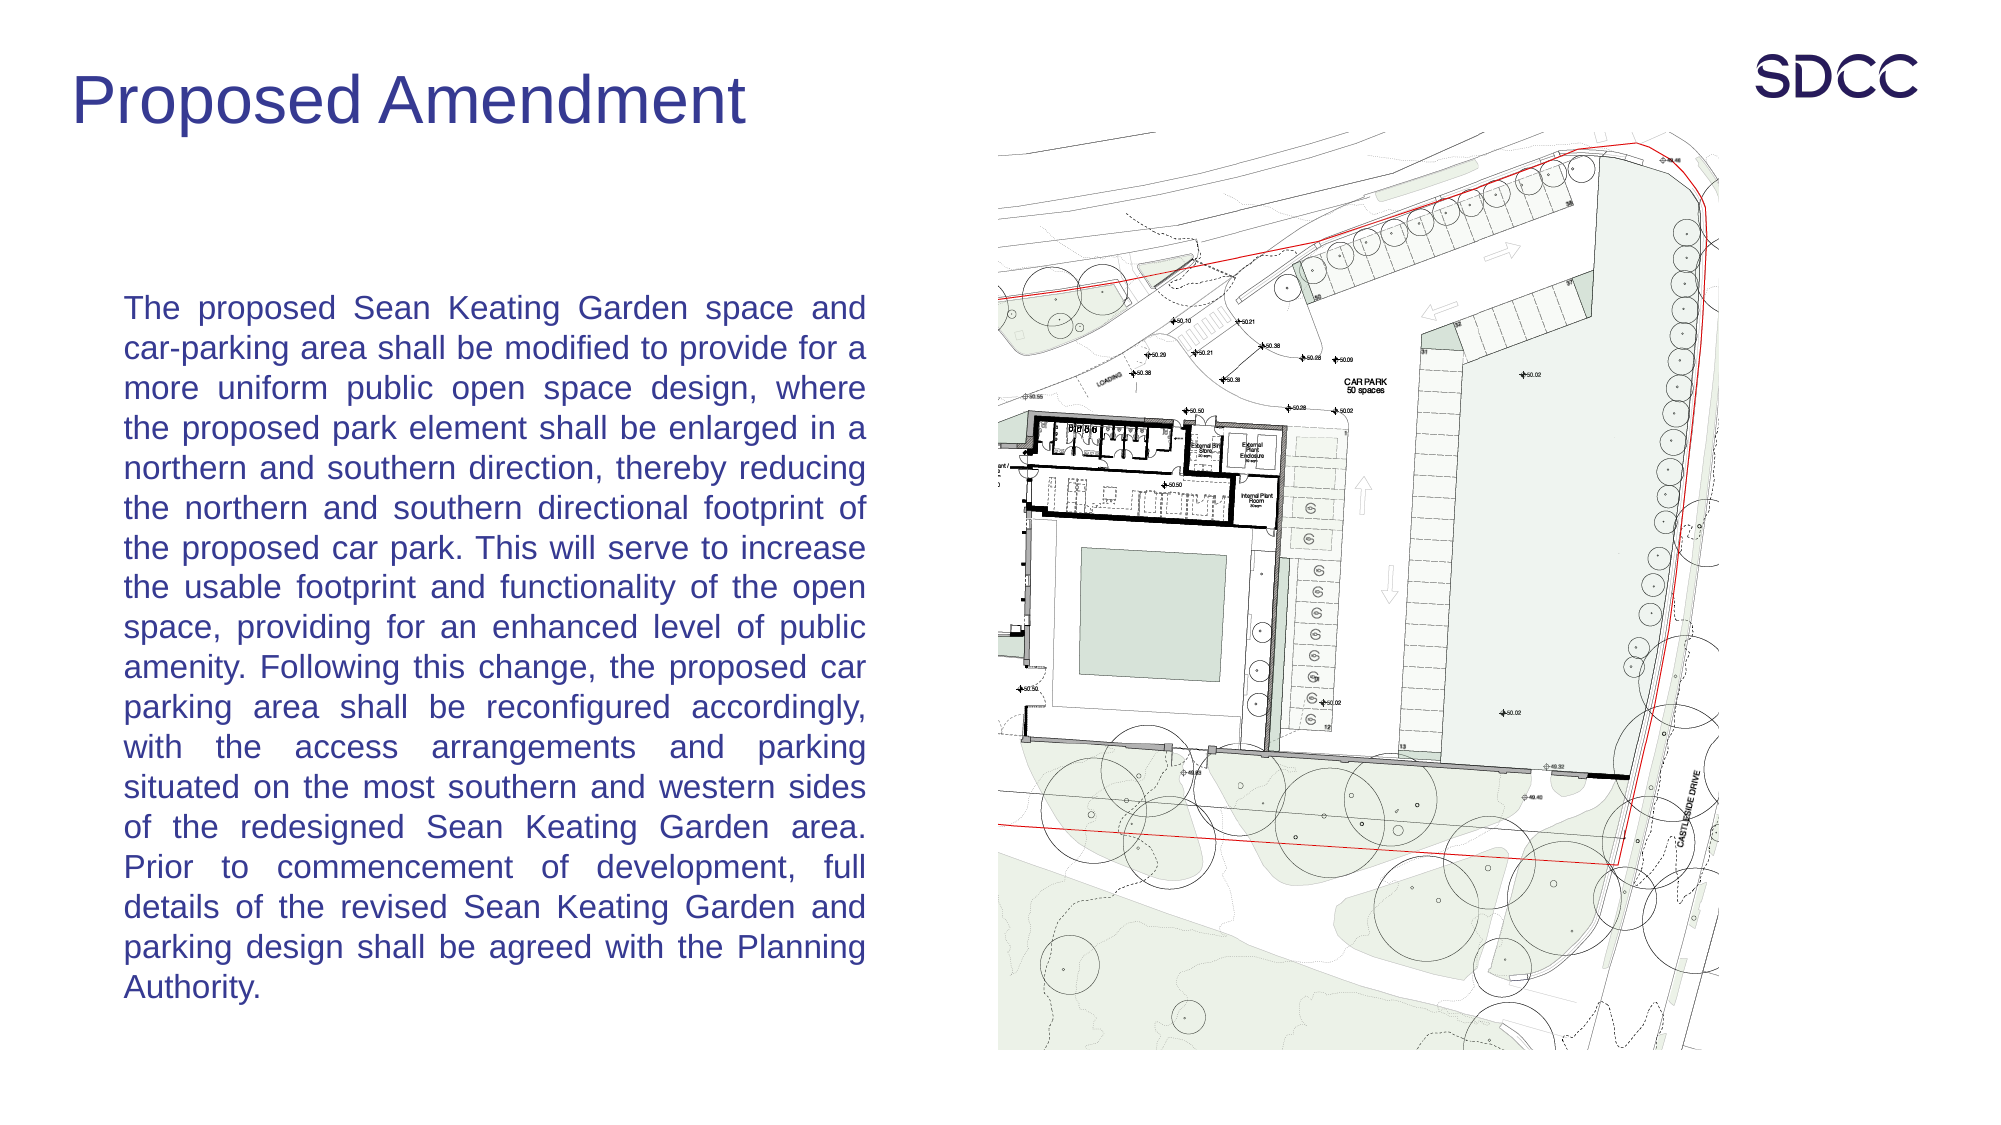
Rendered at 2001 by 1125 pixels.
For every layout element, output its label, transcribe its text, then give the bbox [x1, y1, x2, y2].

text_box The proposed Sean Keating Garden space and car-parking area shall be modified to provide for a more uniform public open space design, where the proposed park element shall be enlarged in a northern and southern direction, thereby reducing the northern and southern directional footprint of the proposed car park. This will serve to increase the usable footprint and functionality of the open space, providing for an enhanced level of public amenity. Following this change, the proposed car parking area shall be reconfigured accordingly, with the access arrangements and parking situated on the most southern and western sides of the redesigned Sean Keating Garden area. Prior to commencement of development, full details of the revised Sean Keating Garden and parking design shall be agreed with the Planning Authority. [108, 278, 883, 1013]
title Proposed Amendment [71, 26, 883, 167]
picture [998, 132, 1720, 1050]
picture [1755, 54, 1918, 98]
